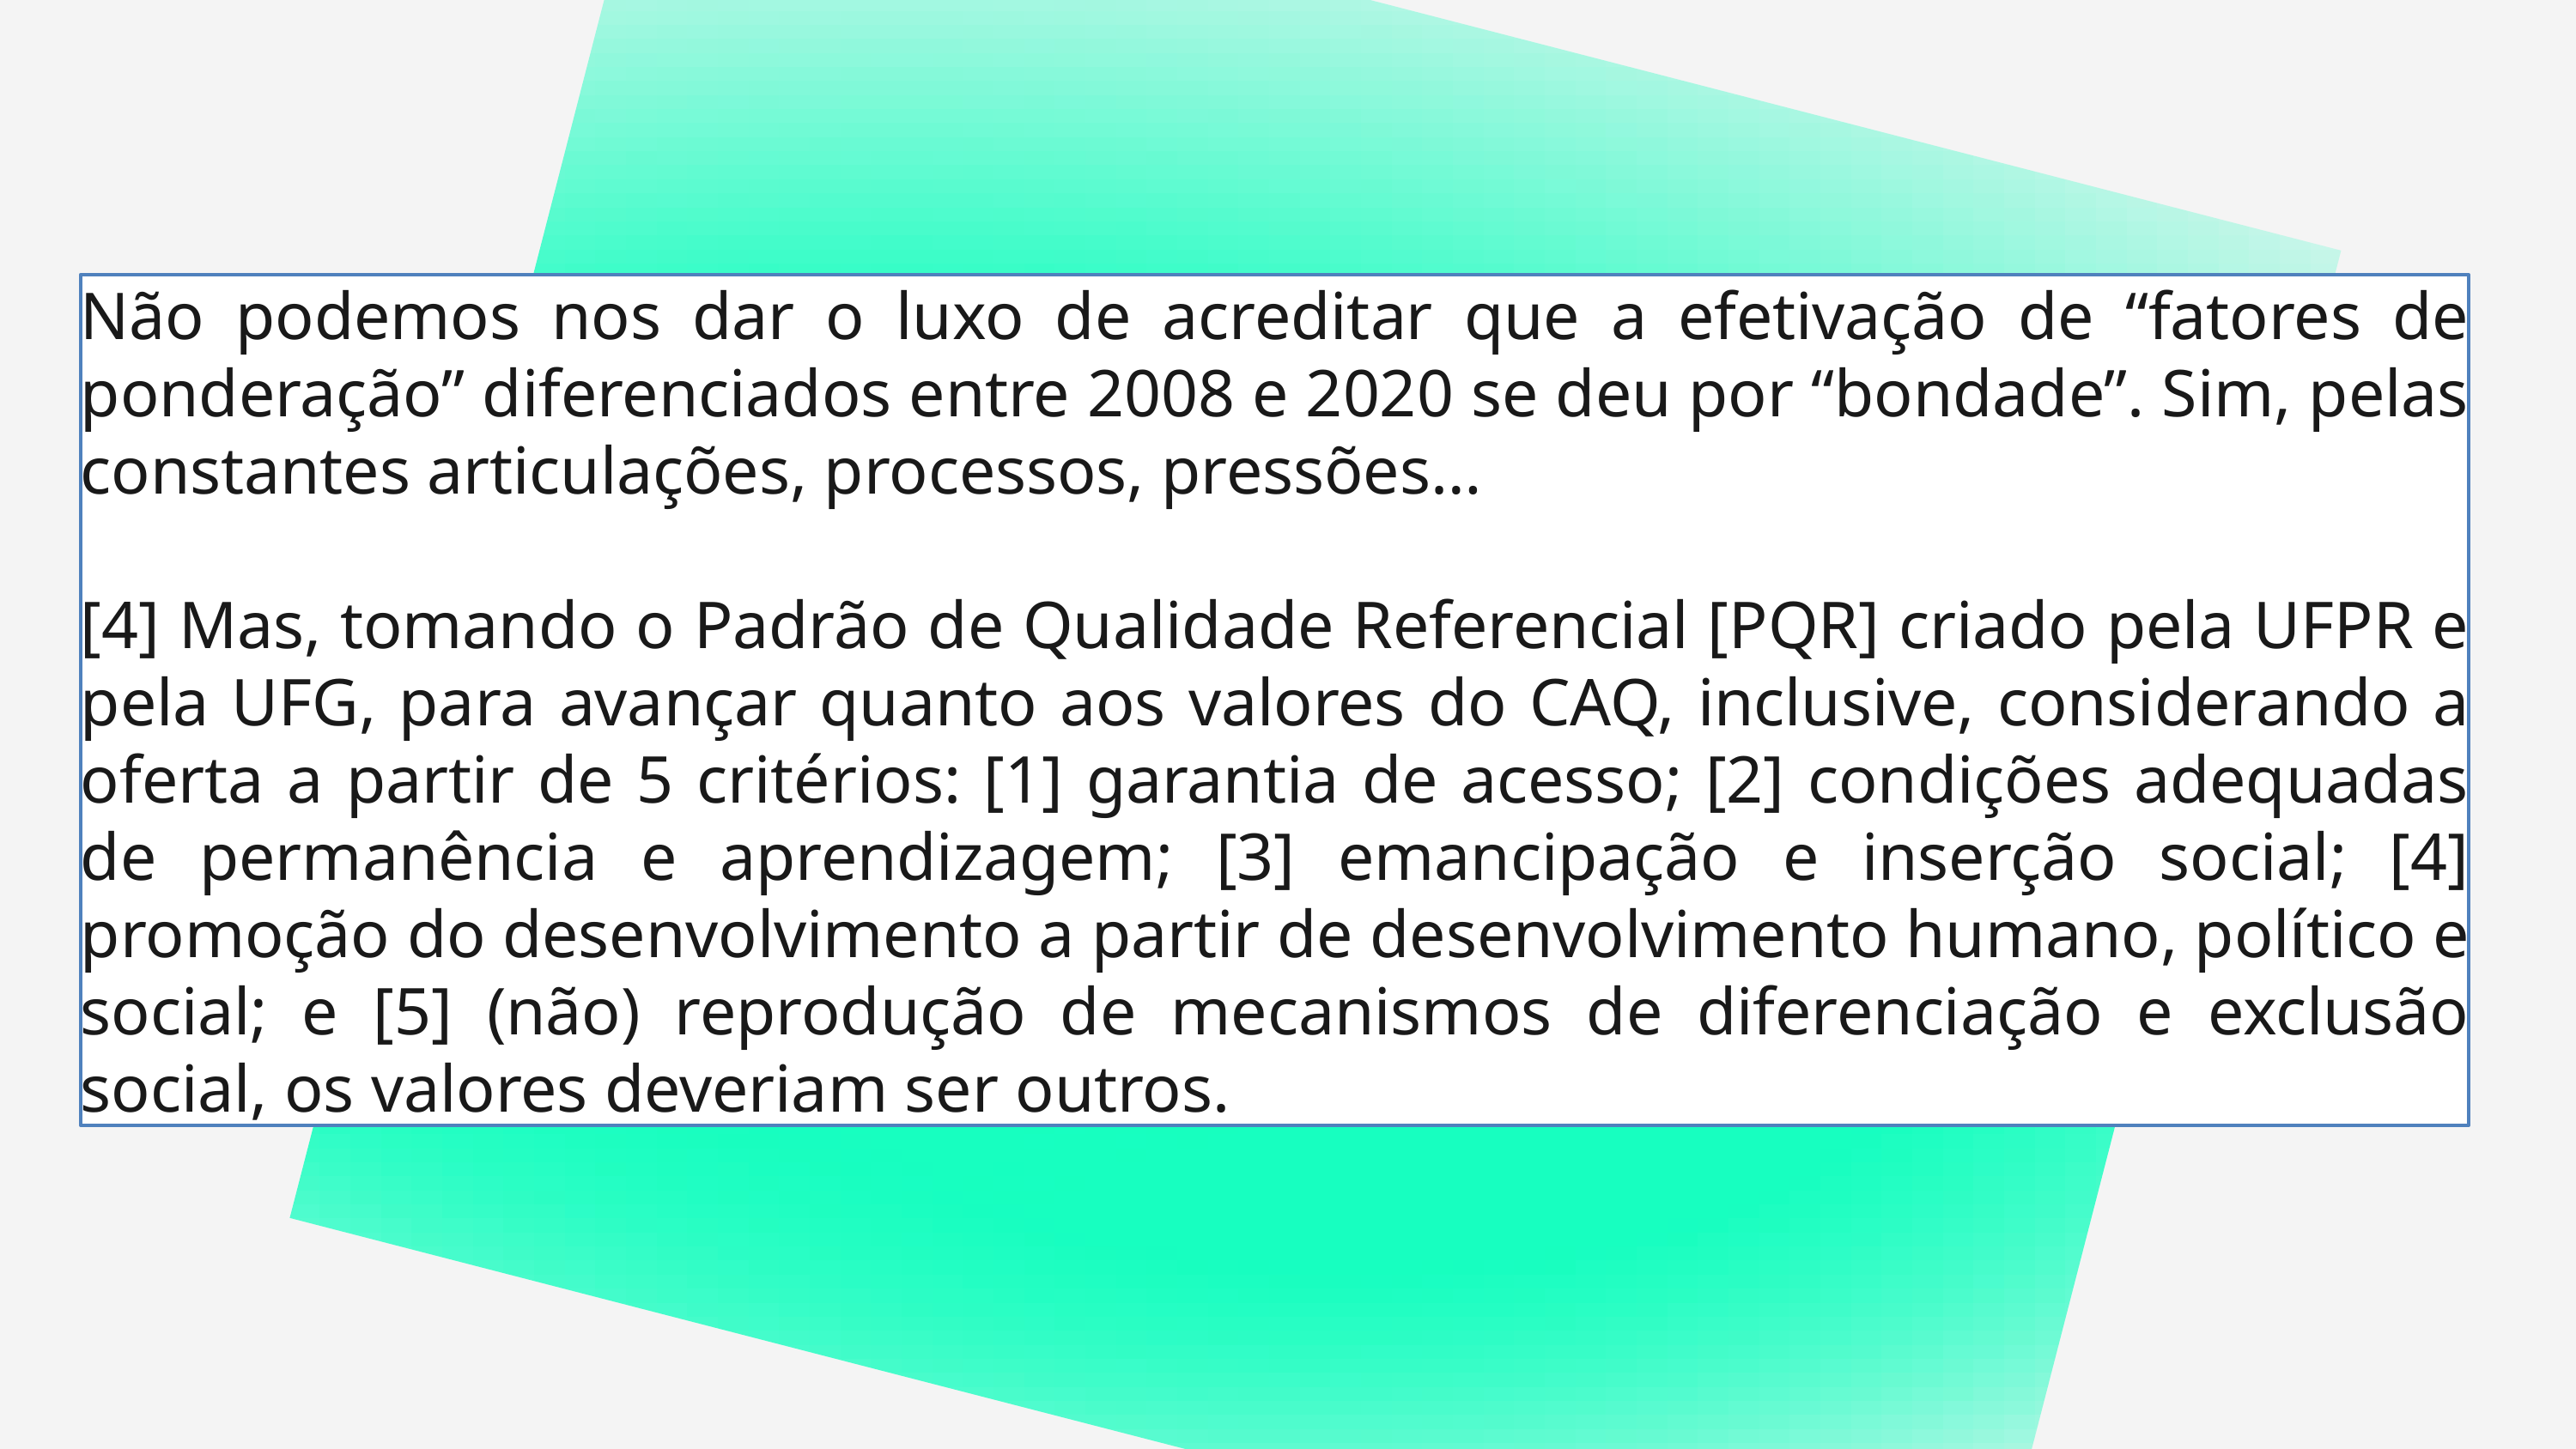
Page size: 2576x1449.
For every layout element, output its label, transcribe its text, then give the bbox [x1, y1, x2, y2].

text_box Não podemos nos dar o luxo de acreditar que a efetivação de “fatores de ponderação” diferenciados entre 2008 e 2020 se deu por “bondade”. Sim, pelas constantes articulações, processos, pressões… [4] Mas, tomando o Padrão de Qualidade Referencial [PQR] criado pela UFPR e pela UFG, para avançar quanto aos valores do CAQ, inclusive, considerando a oferta a partir de 5 critérios: [1] garantia de acesso; [2] condições adequadas de permanência e aprendizagem; [3] emancipação e inserção social; [4] promoção do desenvolvimento a partir de desenvolvimento humano, político e social; e [5] (não) reprodução de mecanismos de diferenciação e exclusão social, os valores deveriam ser outros. [79, 273, 2470, 1127]
text_box [289, 1127, 2115, 1449]
text_box [533, 0, 2342, 273]
